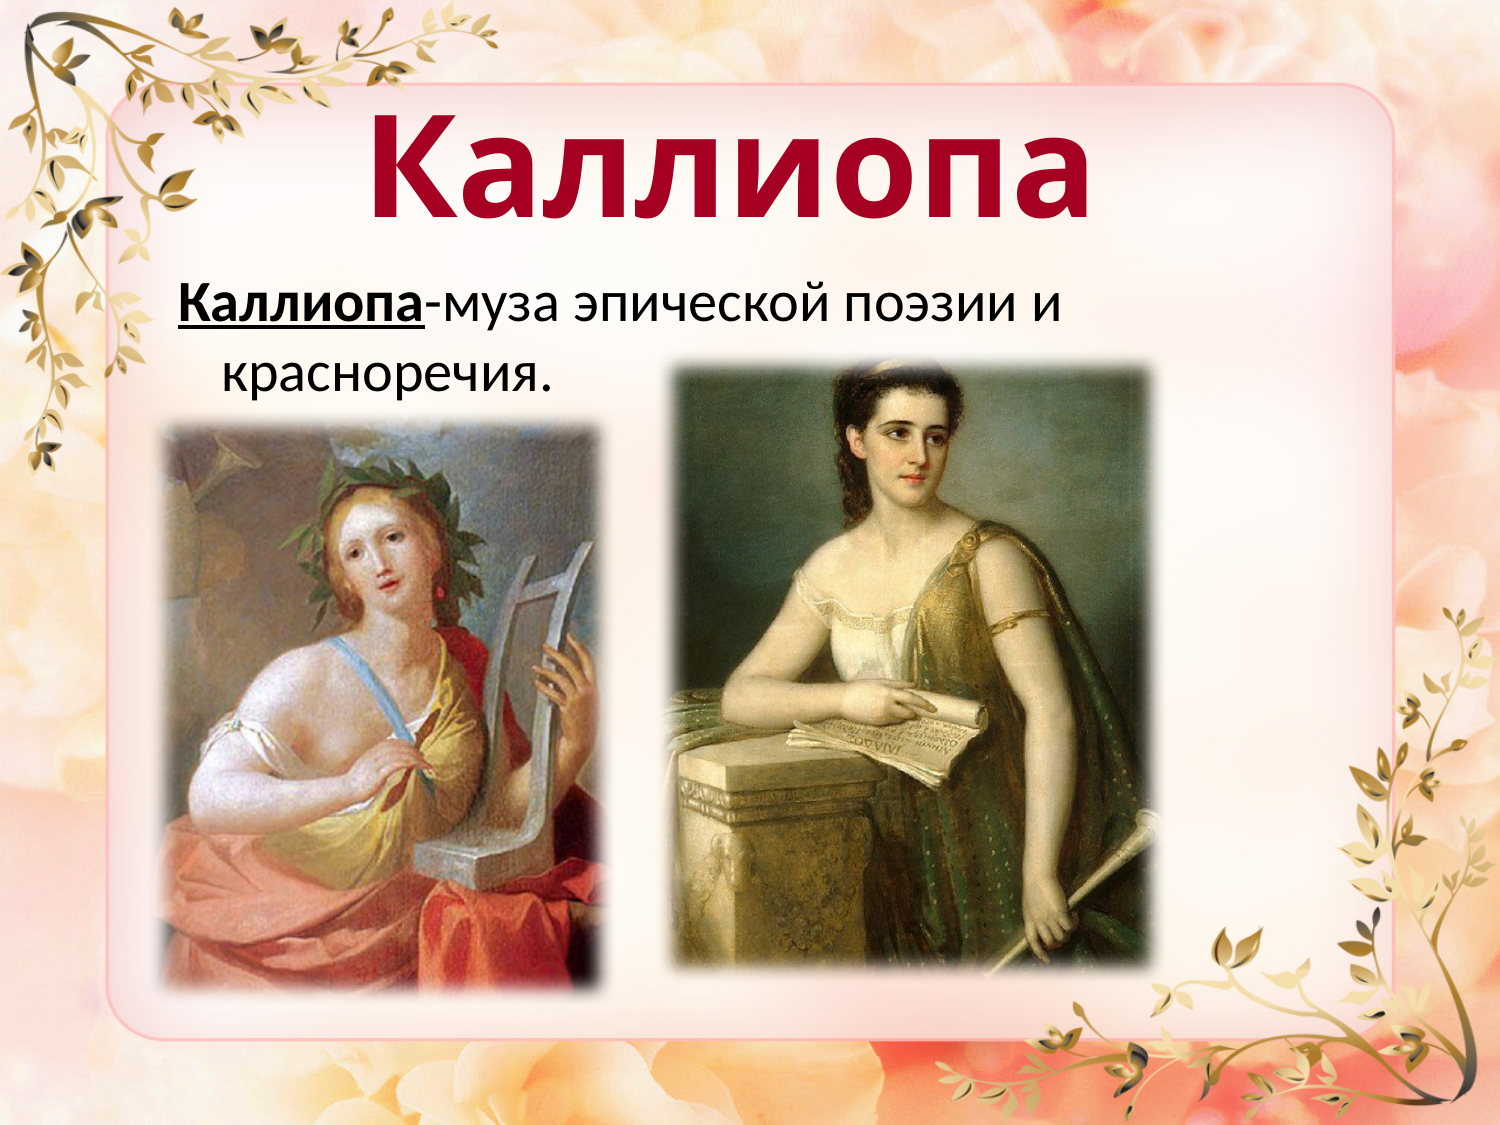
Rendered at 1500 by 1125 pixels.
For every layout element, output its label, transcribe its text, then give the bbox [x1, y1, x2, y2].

list Каллиопа-муза эпической поэзии и красноречия. [150, 255, 1199, 998]
picture [0, 0, 1500, 1125]
title Каллиопа [64, 66, 1415, 254]
